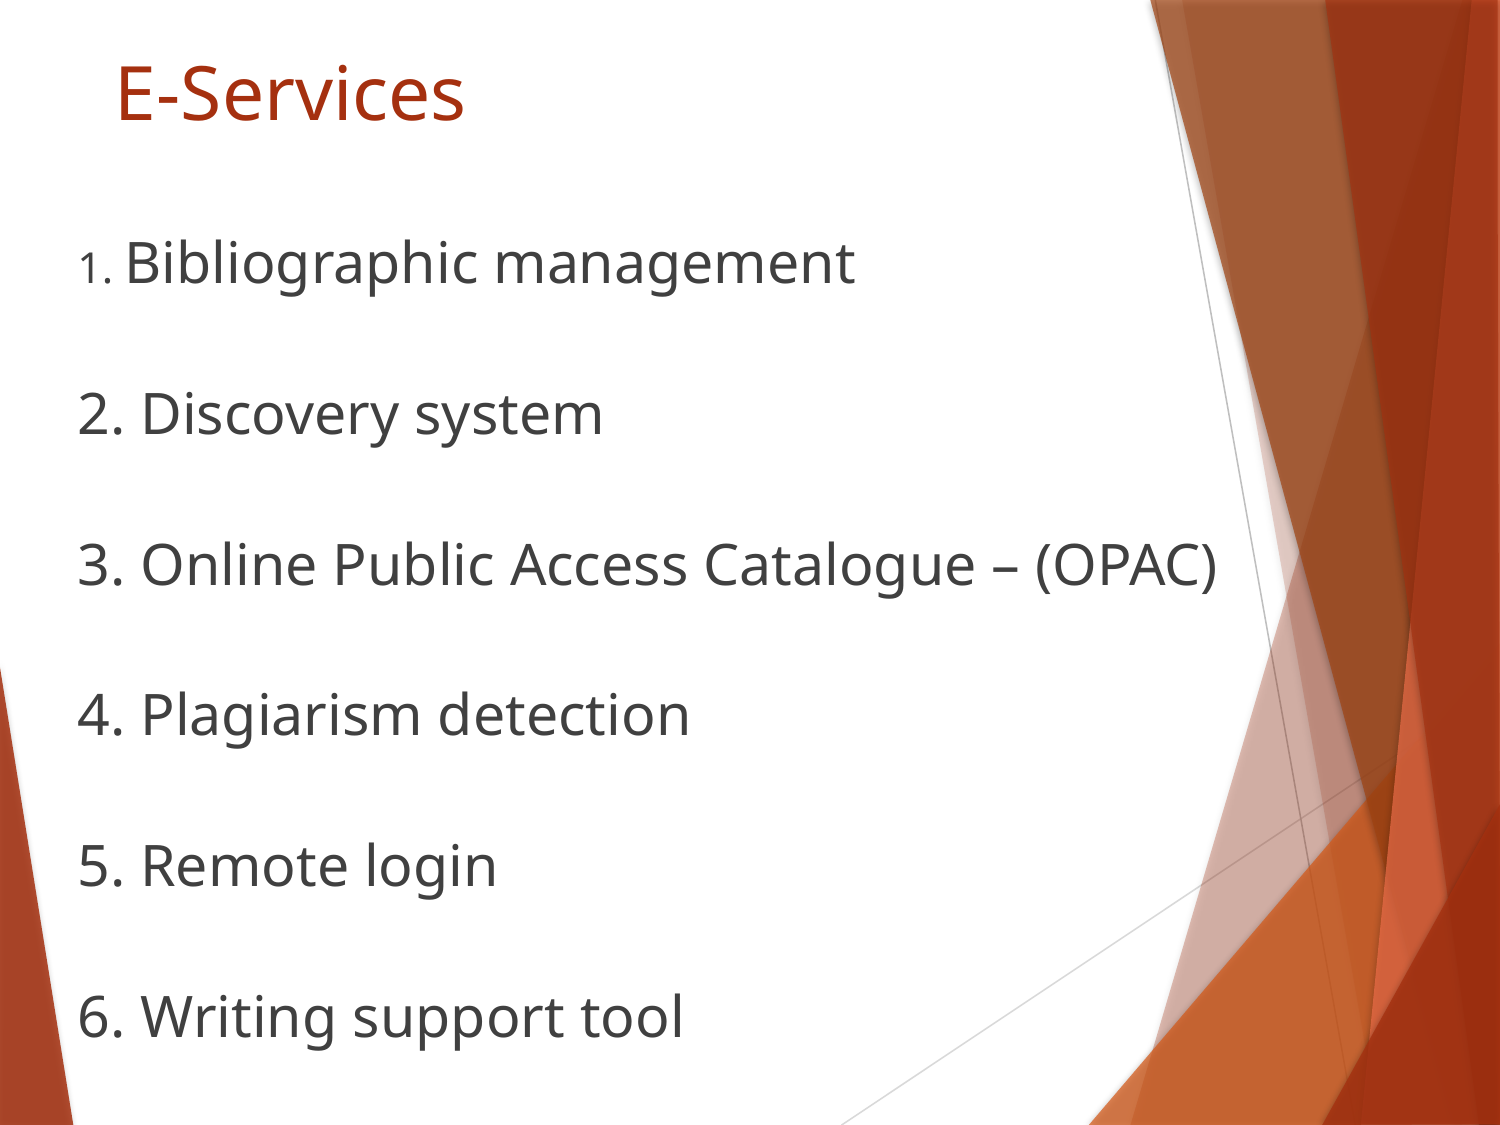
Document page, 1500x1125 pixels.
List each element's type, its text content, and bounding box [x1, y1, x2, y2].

list 1. Bibliographic management 2. Discovery system 3. Online Public Access Catalogue – (OPAC) 4. Plagiarism detection 5. Remote login 6. Writing support tool [62, 149, 1500, 1125]
title E-Services [99, 37, 1142, 149]
